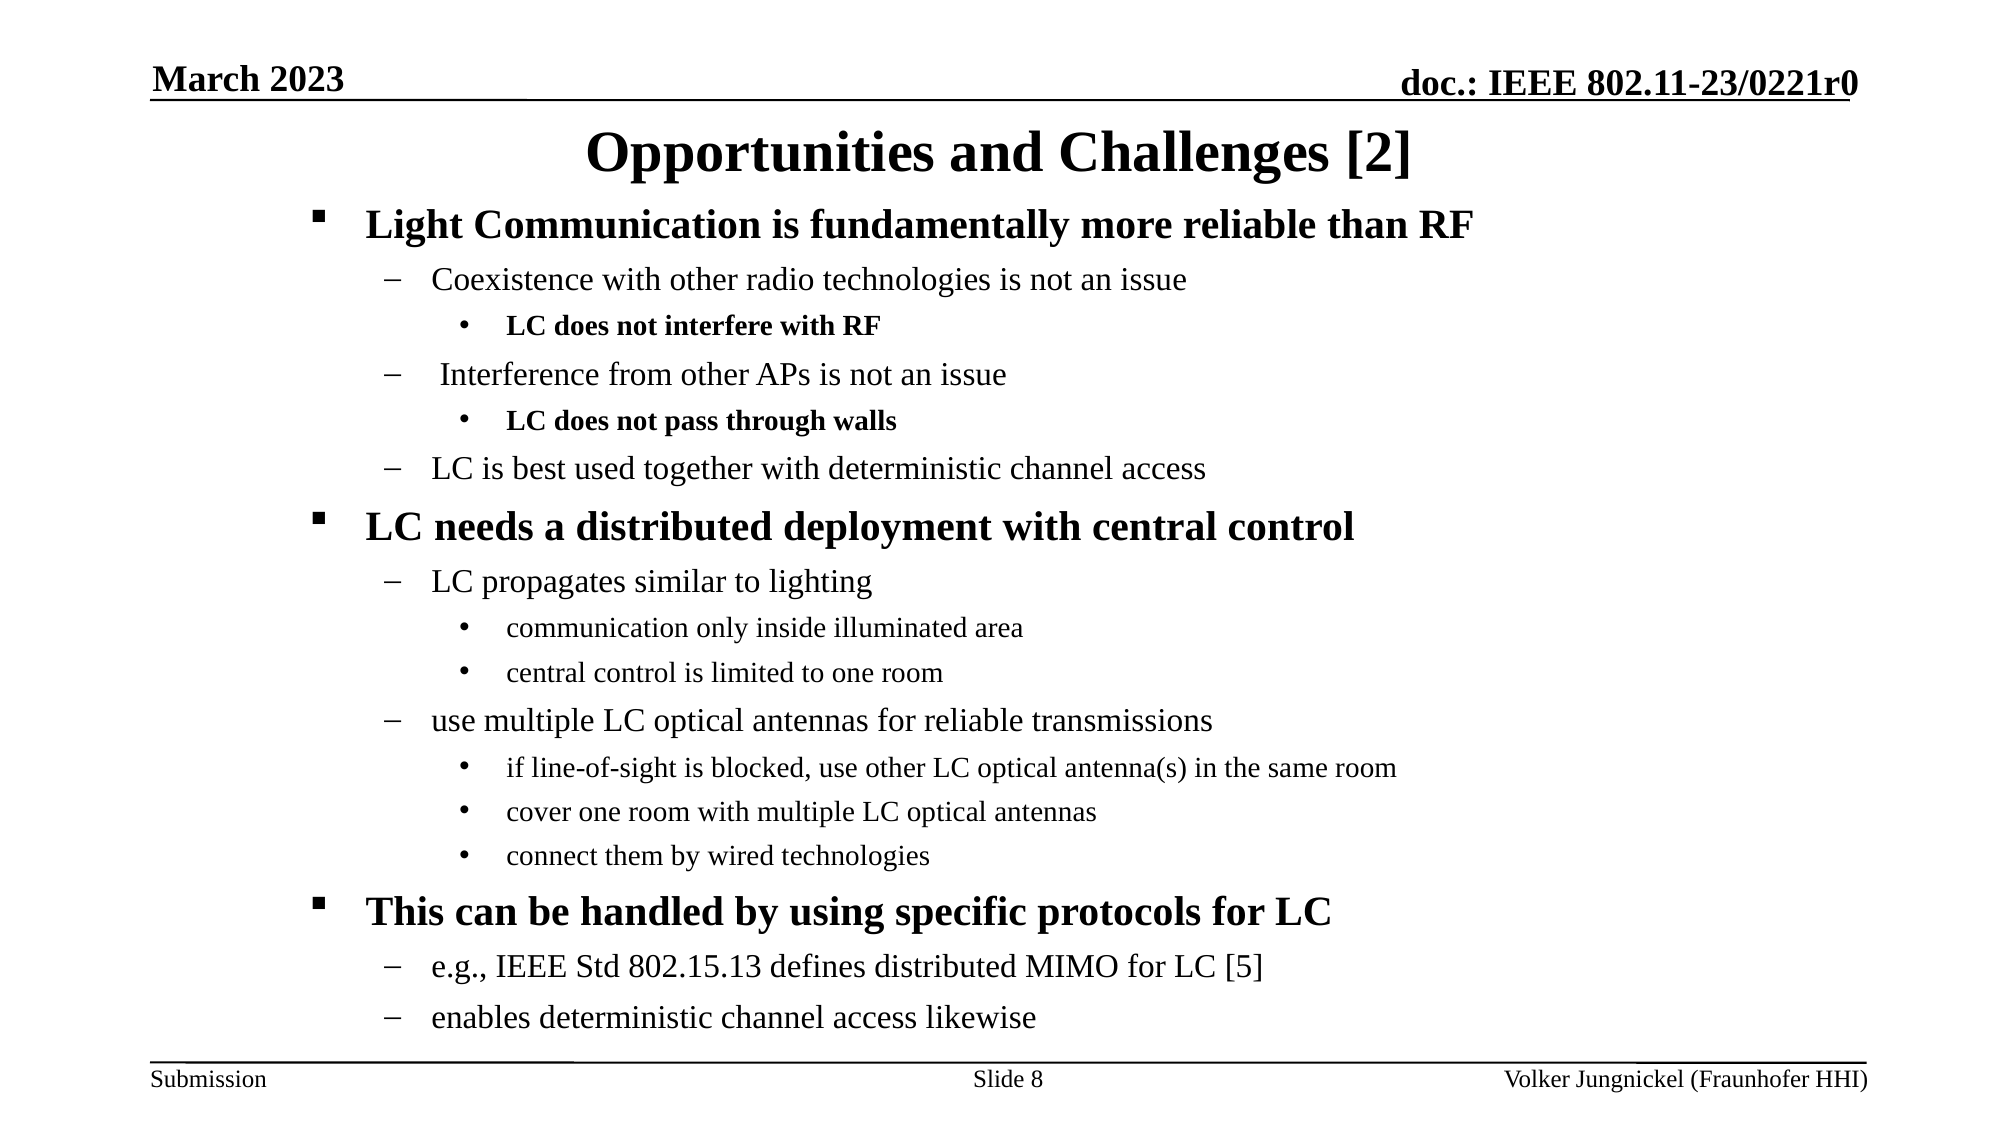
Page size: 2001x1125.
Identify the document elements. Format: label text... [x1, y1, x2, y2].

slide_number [152, 54, 563, 100]
list Light Communication is fundamentally more reliable than RF Coexistence with other radio technologies is not an issue LC does not interfere with RF Interference from other APs is not an issue LC does not pass through walls LC is best used together with deterministic channel access LC needs a distributed deployment with central control LC propagates similar to lighting communication only inside illuminated area central control is limited to one room use multiple LC optical antennas for reliable transmissions if line-of-sight is blocked, use other LC optical antenna(s) in the same room cover one room with multiple LC optical antennas connect them by wired technologies This can be handled by using specific protocols for LC e.g., IEEE Std 802.15.13 defines distributed MIMO for LC [5] enables deterministic channel access likewise [294, 189, 1607, 1056]
slide_number Slide 8 [950, 1061, 1067, 1123]
title Opportunities and Challenges [2] [149, 112, 1850, 184]
footer Volker Jungnickel (Fraunhofer HHI) [1171, 1061, 1869, 1093]
